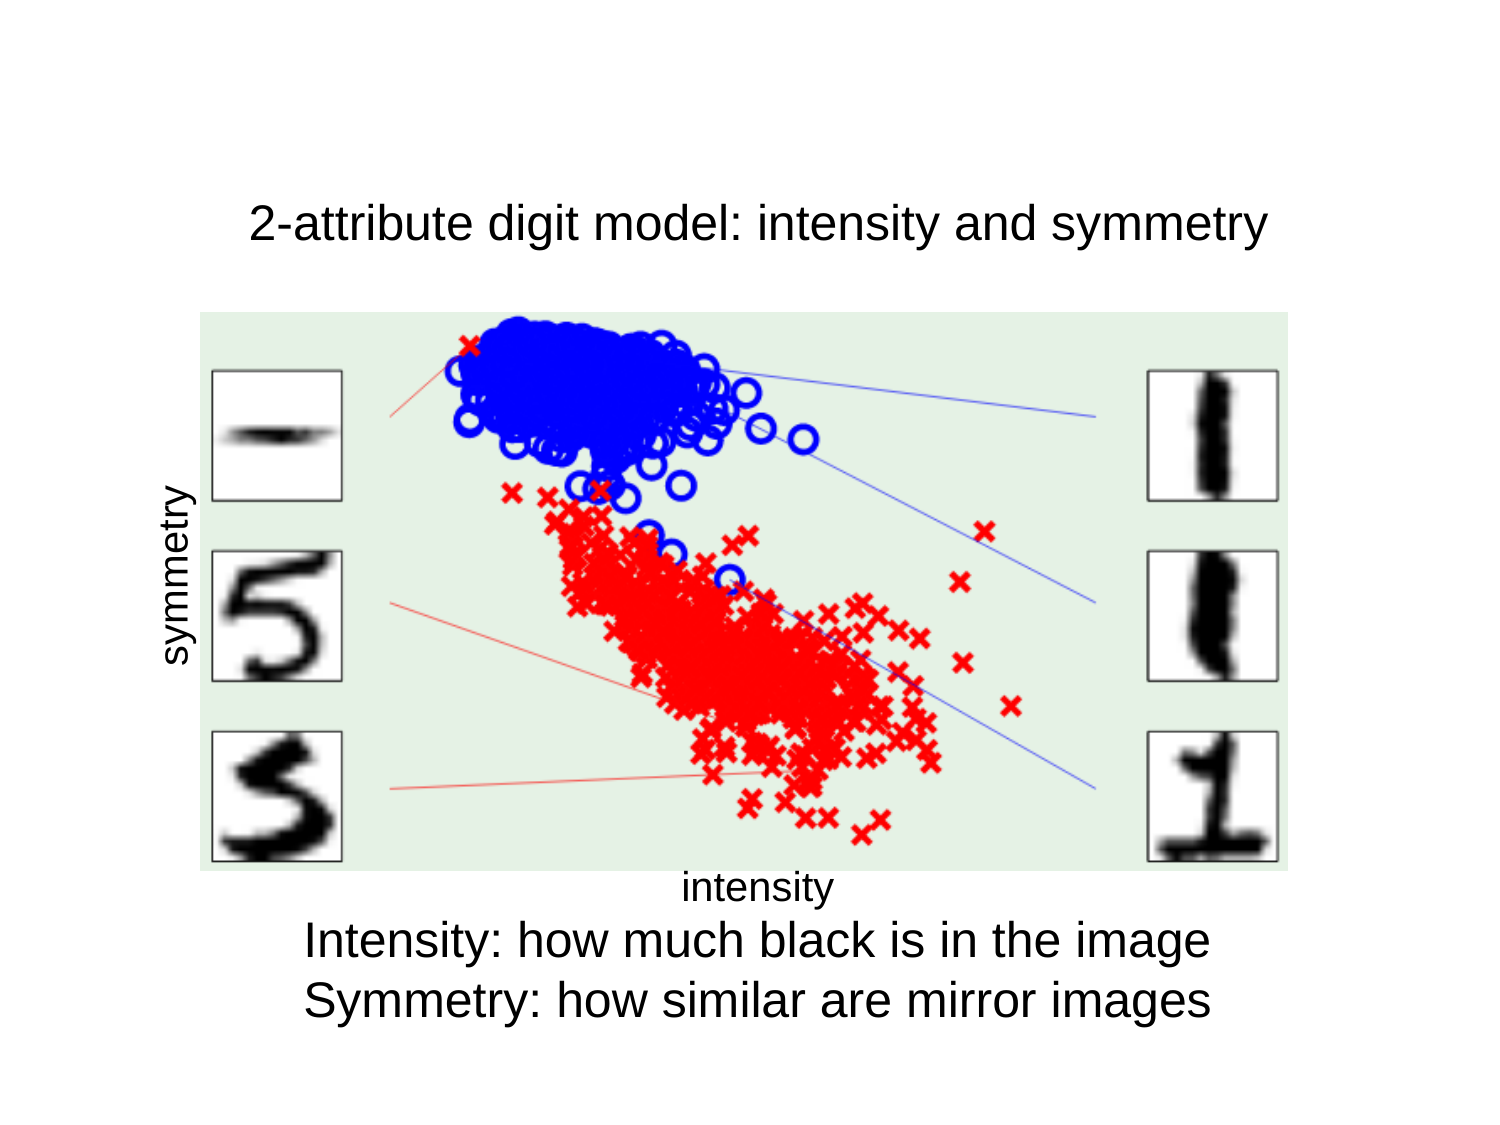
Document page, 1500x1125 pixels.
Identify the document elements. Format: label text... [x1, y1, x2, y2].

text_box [138, 312, 1289, 919]
text_box Intensity: how much black is in the image Symmetry: how similar are mirror images [288, 927, 1228, 1035]
text_box 2-attribute digit model: intensity and symmetry [233, 183, 1284, 259]
